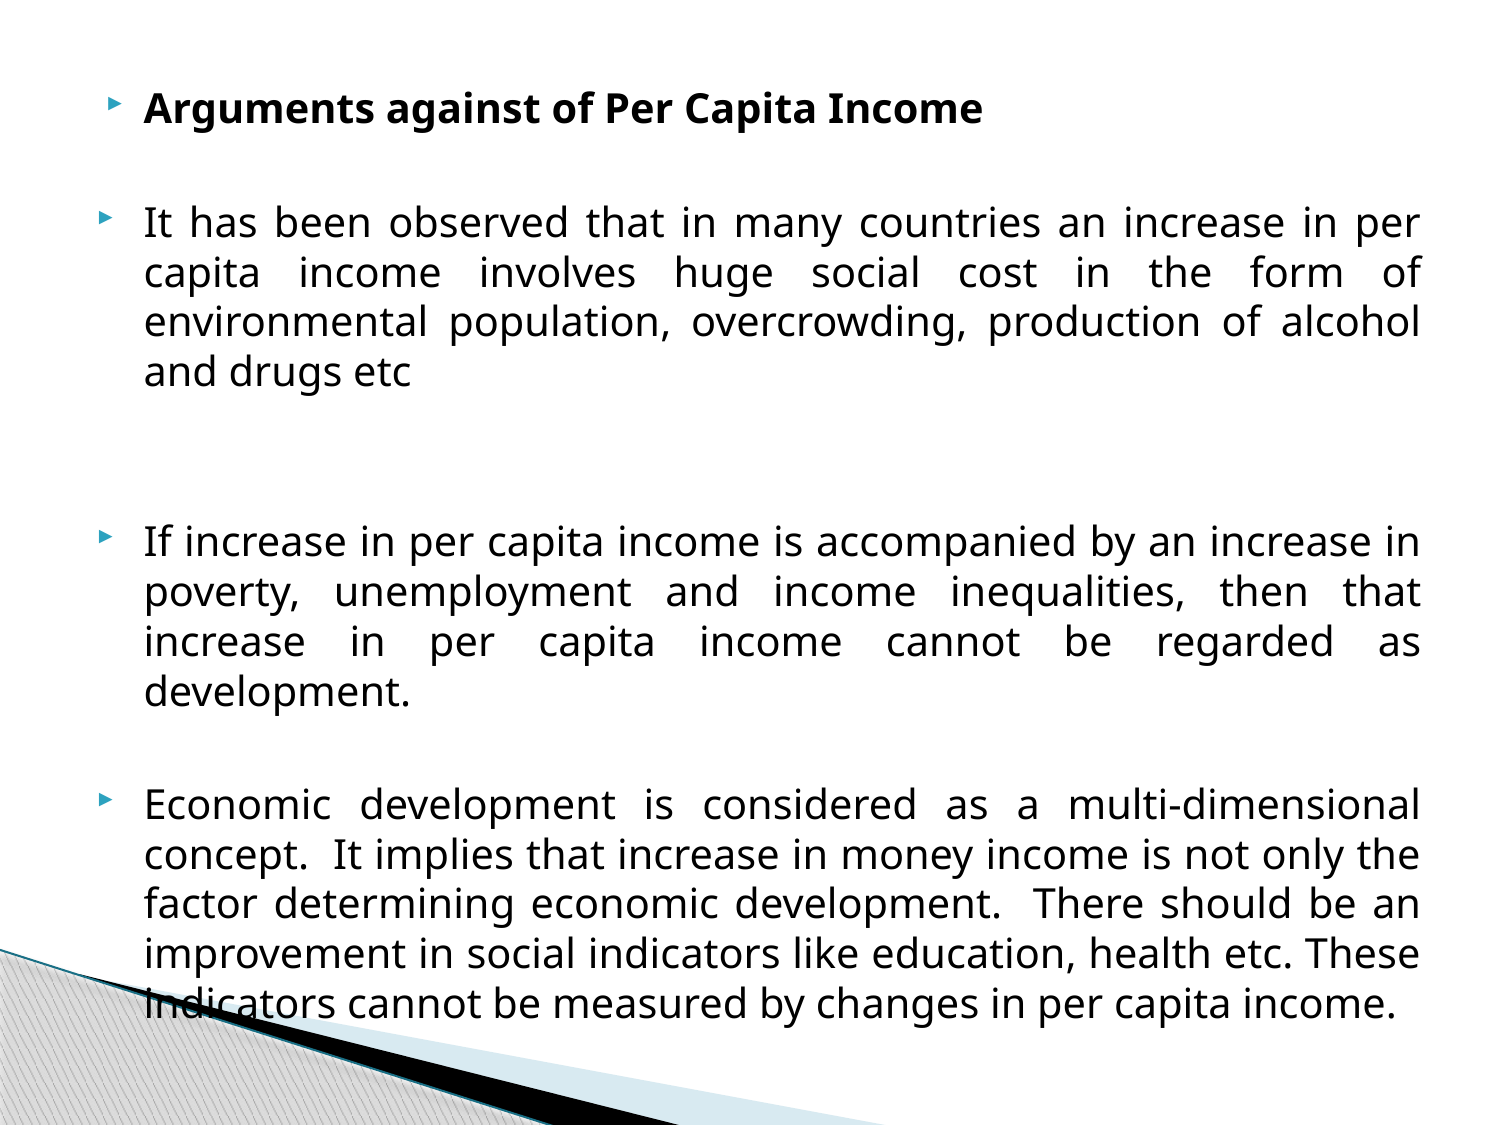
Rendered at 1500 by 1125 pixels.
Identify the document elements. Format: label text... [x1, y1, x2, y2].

list Arguments against of Per Capita Income It has been observed that in many countries an increase in per capita income involves huge social cost in the form of environmental population, overcrowding, production of alcohol and drugs etc If increase in per capita income is accompanied by an increase in poverty, unemployment and income inequalities, then that increase in per capita income cannot be regarded as development. Economic development is considered as a multi-dimensional concept. It implies that increase in money income is not only the factor determining economic development. There should be an improvement in social indicators like education, health etc. These indicators cannot be measured by changes in per capita income. [75, 75, 1438, 1050]
